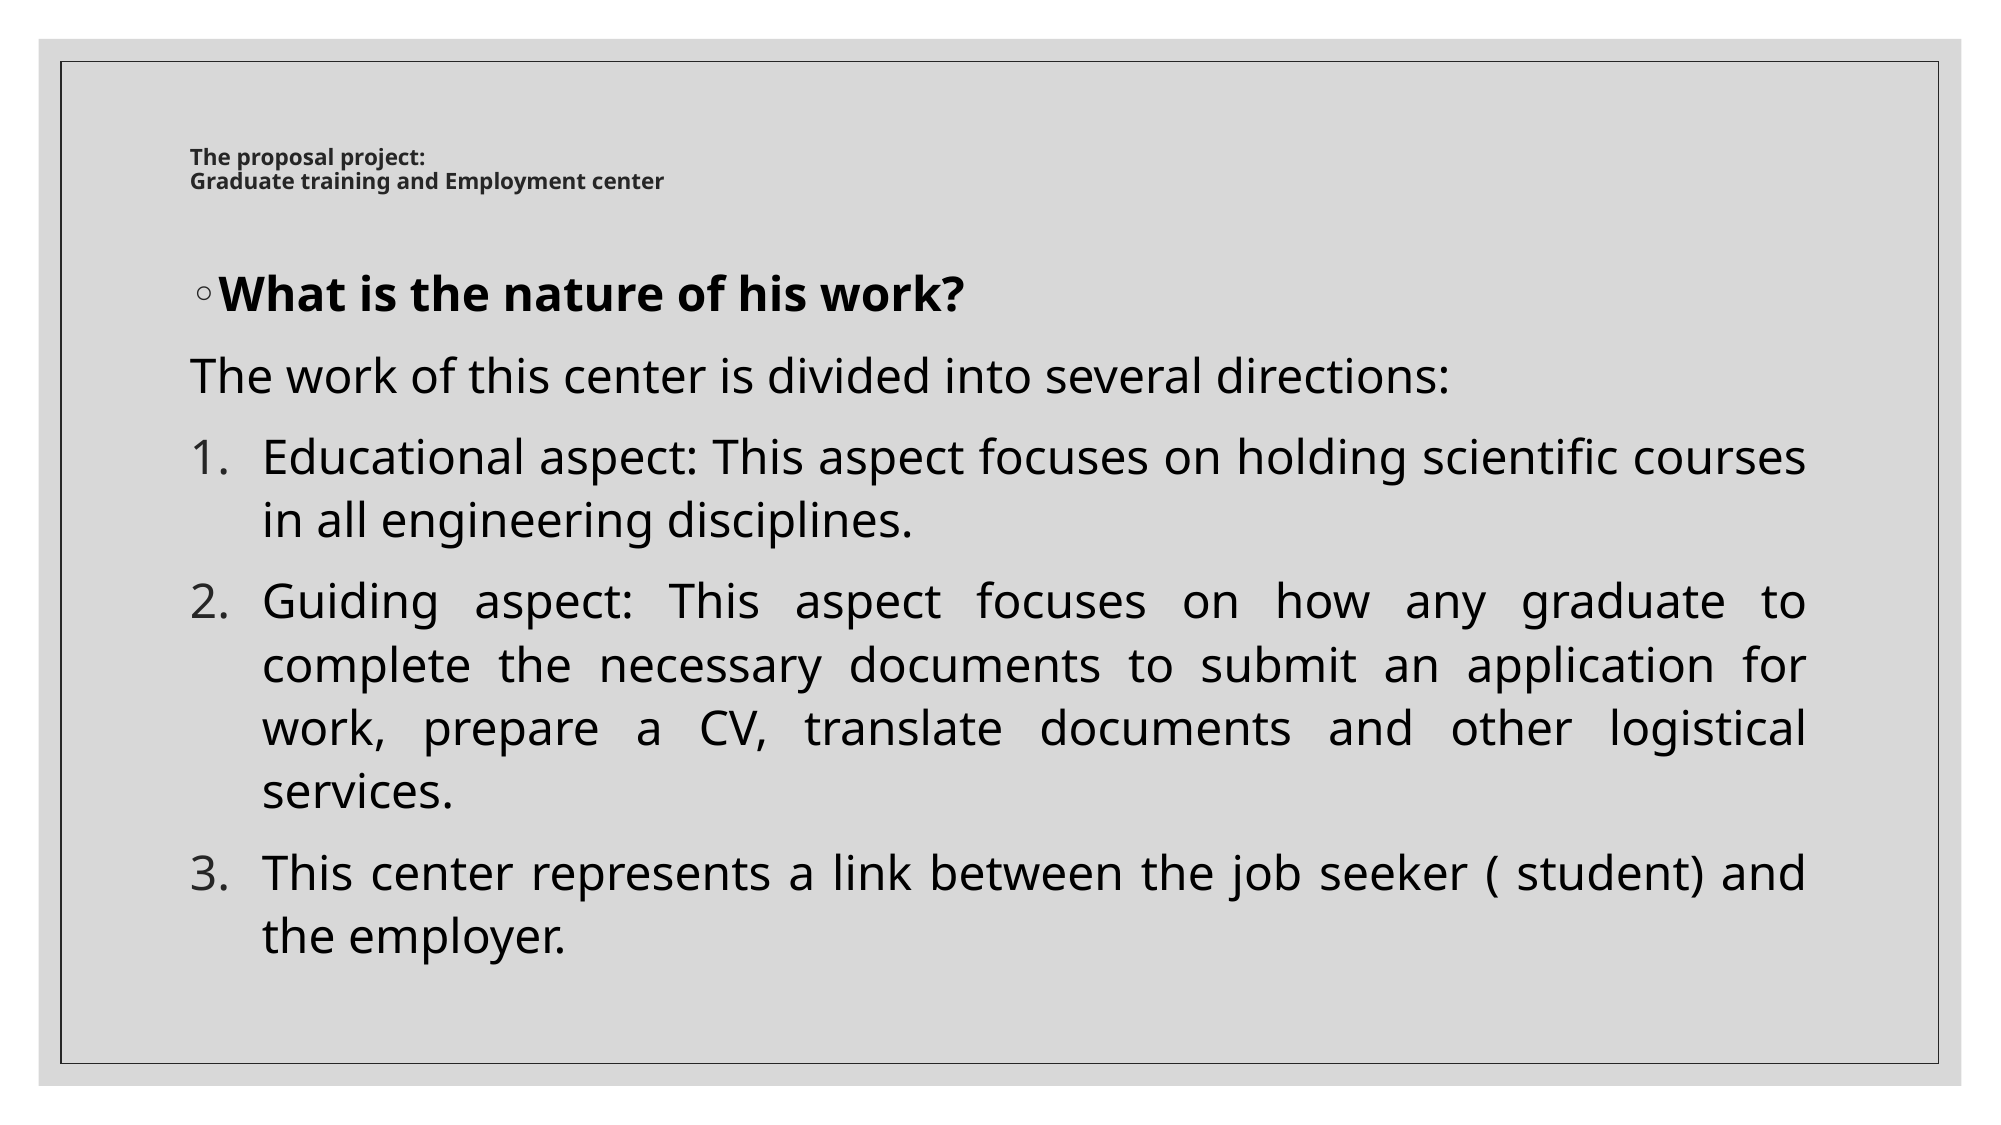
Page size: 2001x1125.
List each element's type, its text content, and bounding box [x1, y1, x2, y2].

title The proposal project: Graduate training and Employment center [174, 137, 1825, 231]
list What is the nature of his work? The work of this center is divided into several directions: Educational aspect: This aspect focuses on holding scientific courses in all engineering disciplines. Guiding aspect: This aspect focuses on how any graduate to complete the necessary documents to submit an application for work, prepare a CV, translate documents and other logistical services. This center represents a link between the job seeker ( student) and the employer. [174, 250, 1825, 977]
